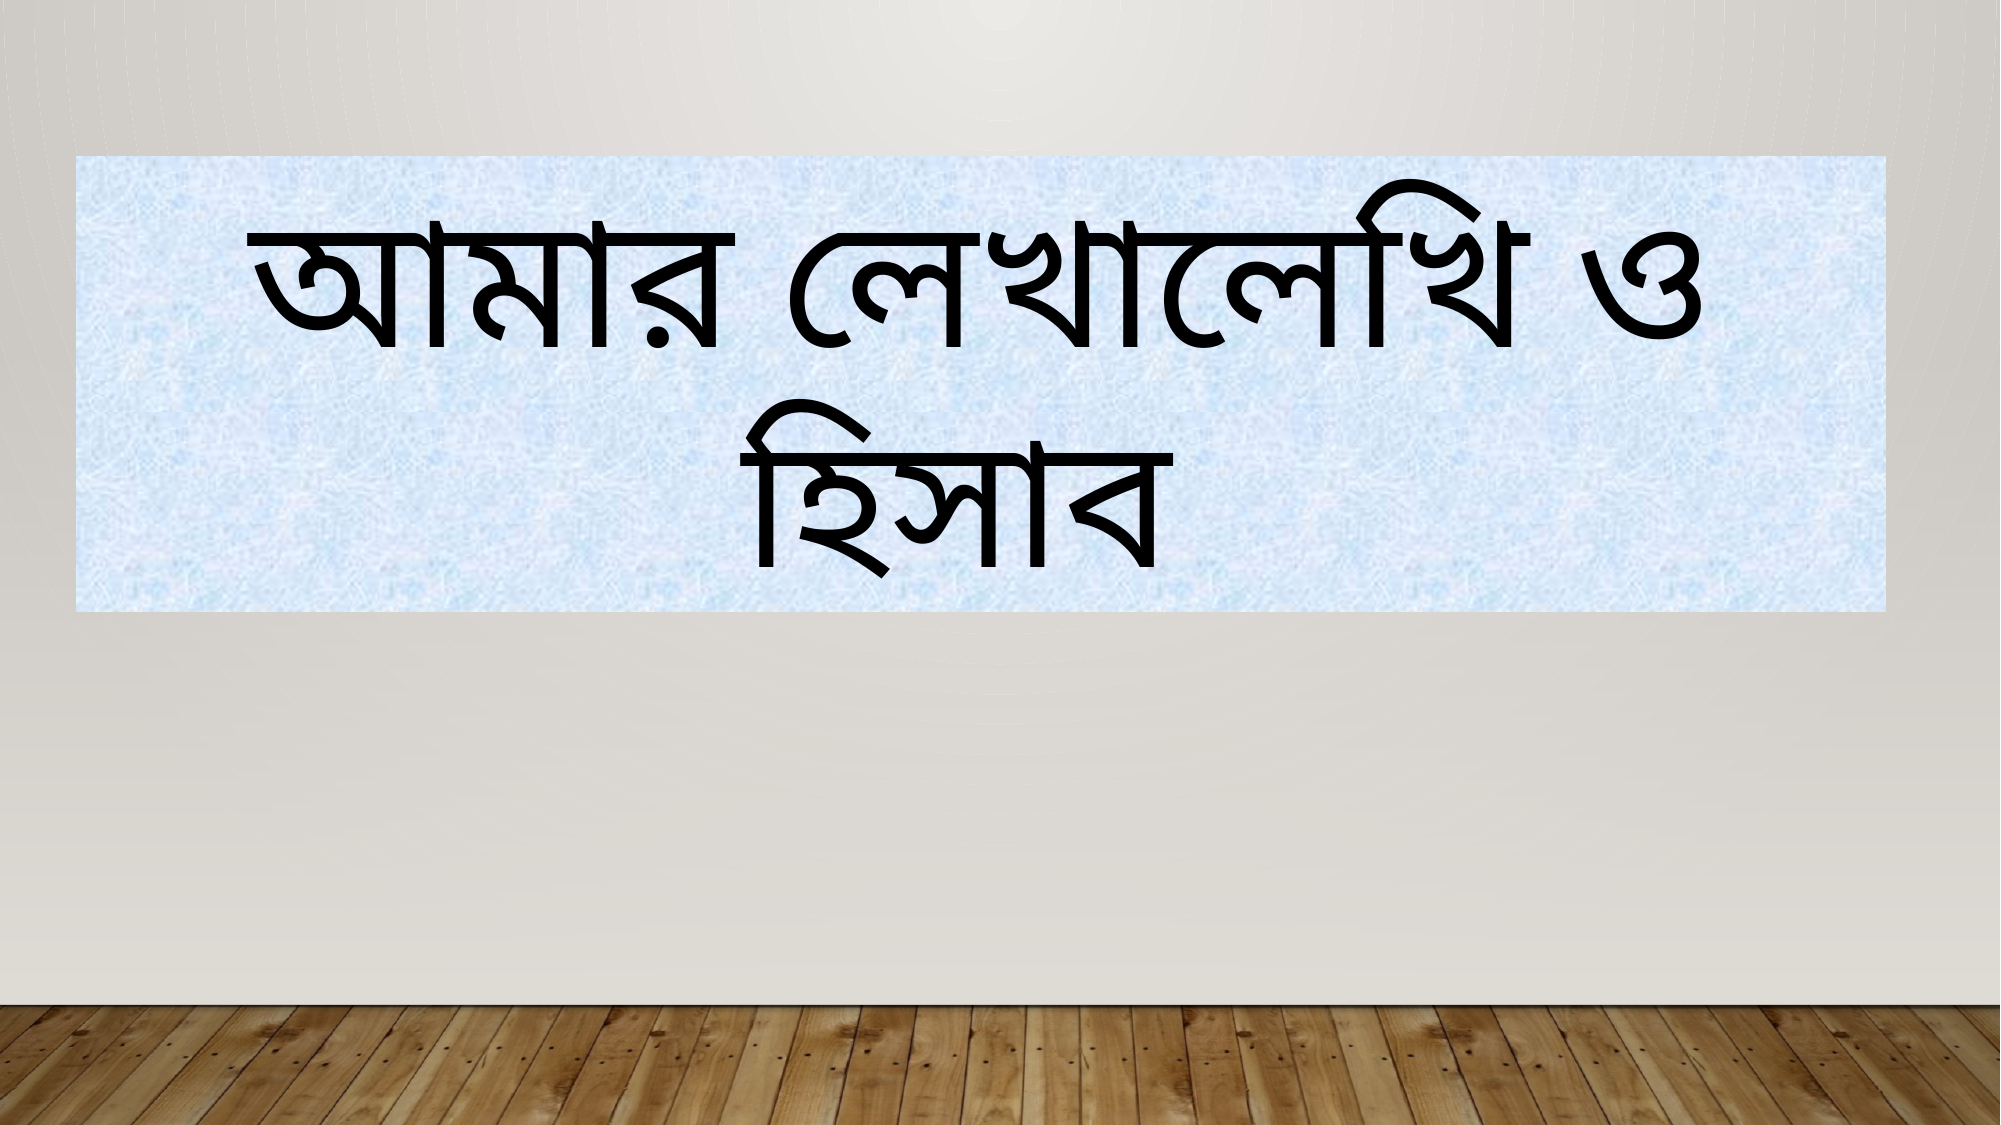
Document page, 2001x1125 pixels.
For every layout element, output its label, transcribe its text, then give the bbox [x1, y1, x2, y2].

text_box আমার লেখালেখি ও হিসাব [76, 156, 1886, 612]
picture [0, 1005, 2000, 1125]
